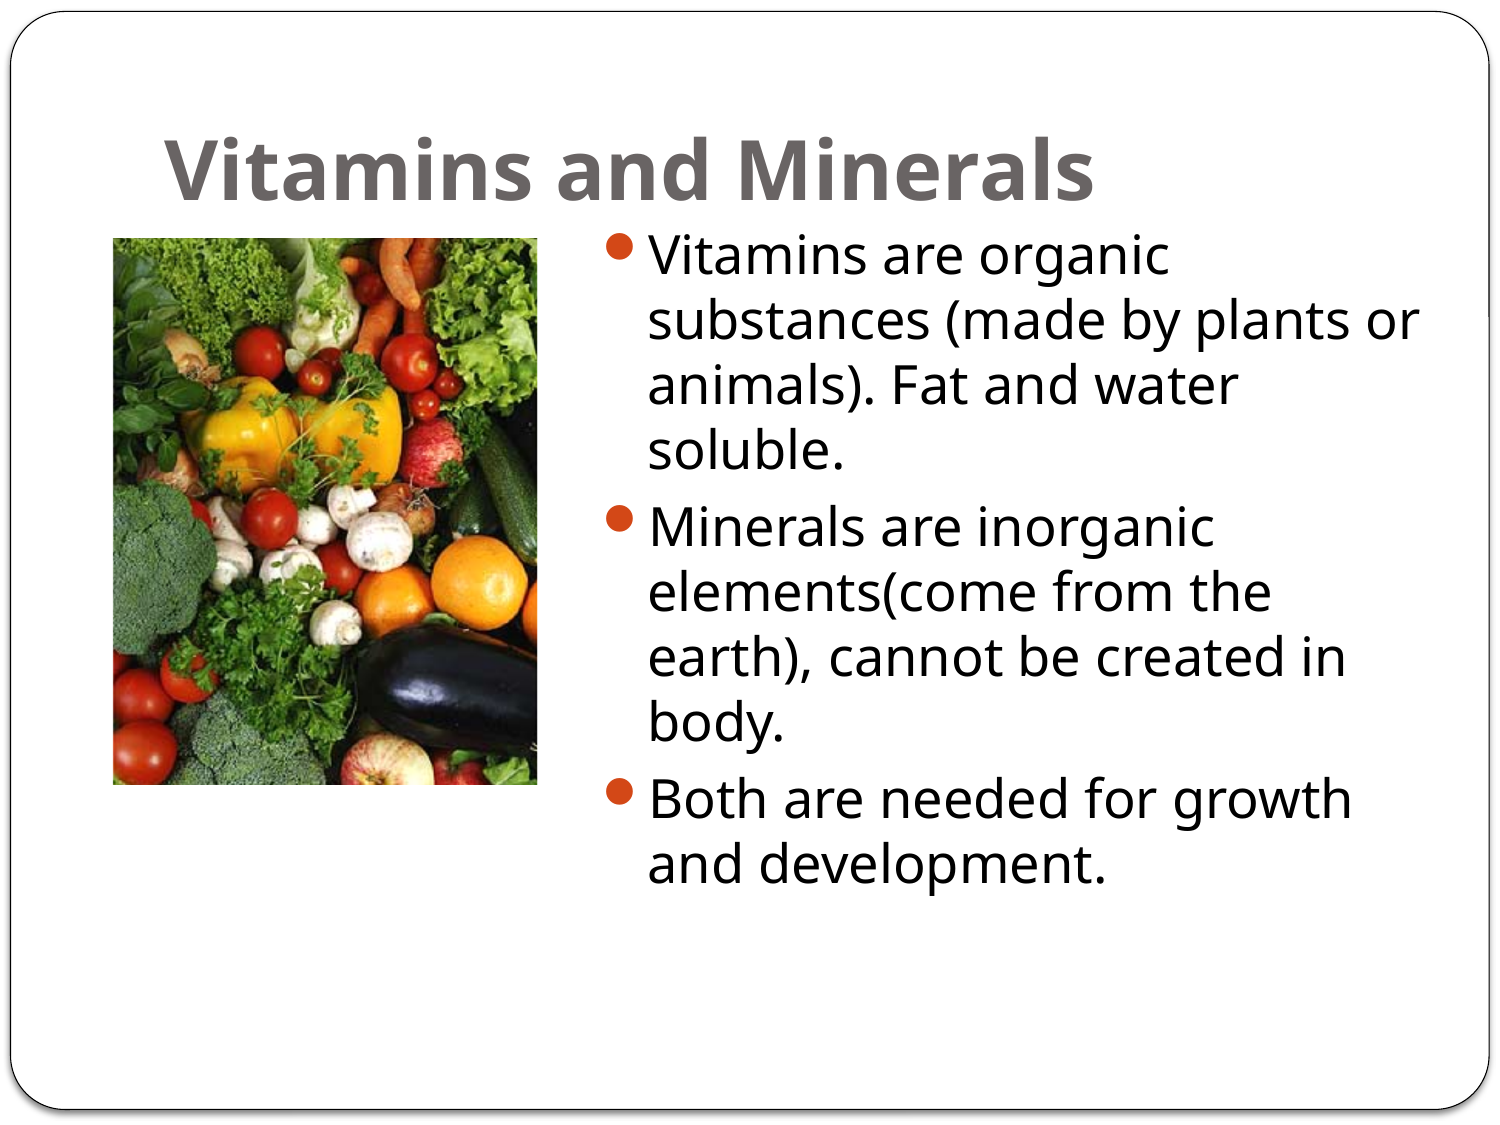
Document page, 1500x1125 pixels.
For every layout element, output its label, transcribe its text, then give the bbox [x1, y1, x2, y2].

picture [114, 238, 537, 298]
title Vitamins and Minerals [150, 45, 1425, 233]
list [51, 298, 598, 725]
picture [114, 725, 537, 785]
list Vitamins are organic substances (made by plants or animals). Fat and water soluble. Minerals are inorganic elements(come from the earth), cannot be created in body. Both are needed for growth and development. [587, 212, 1450, 1038]
